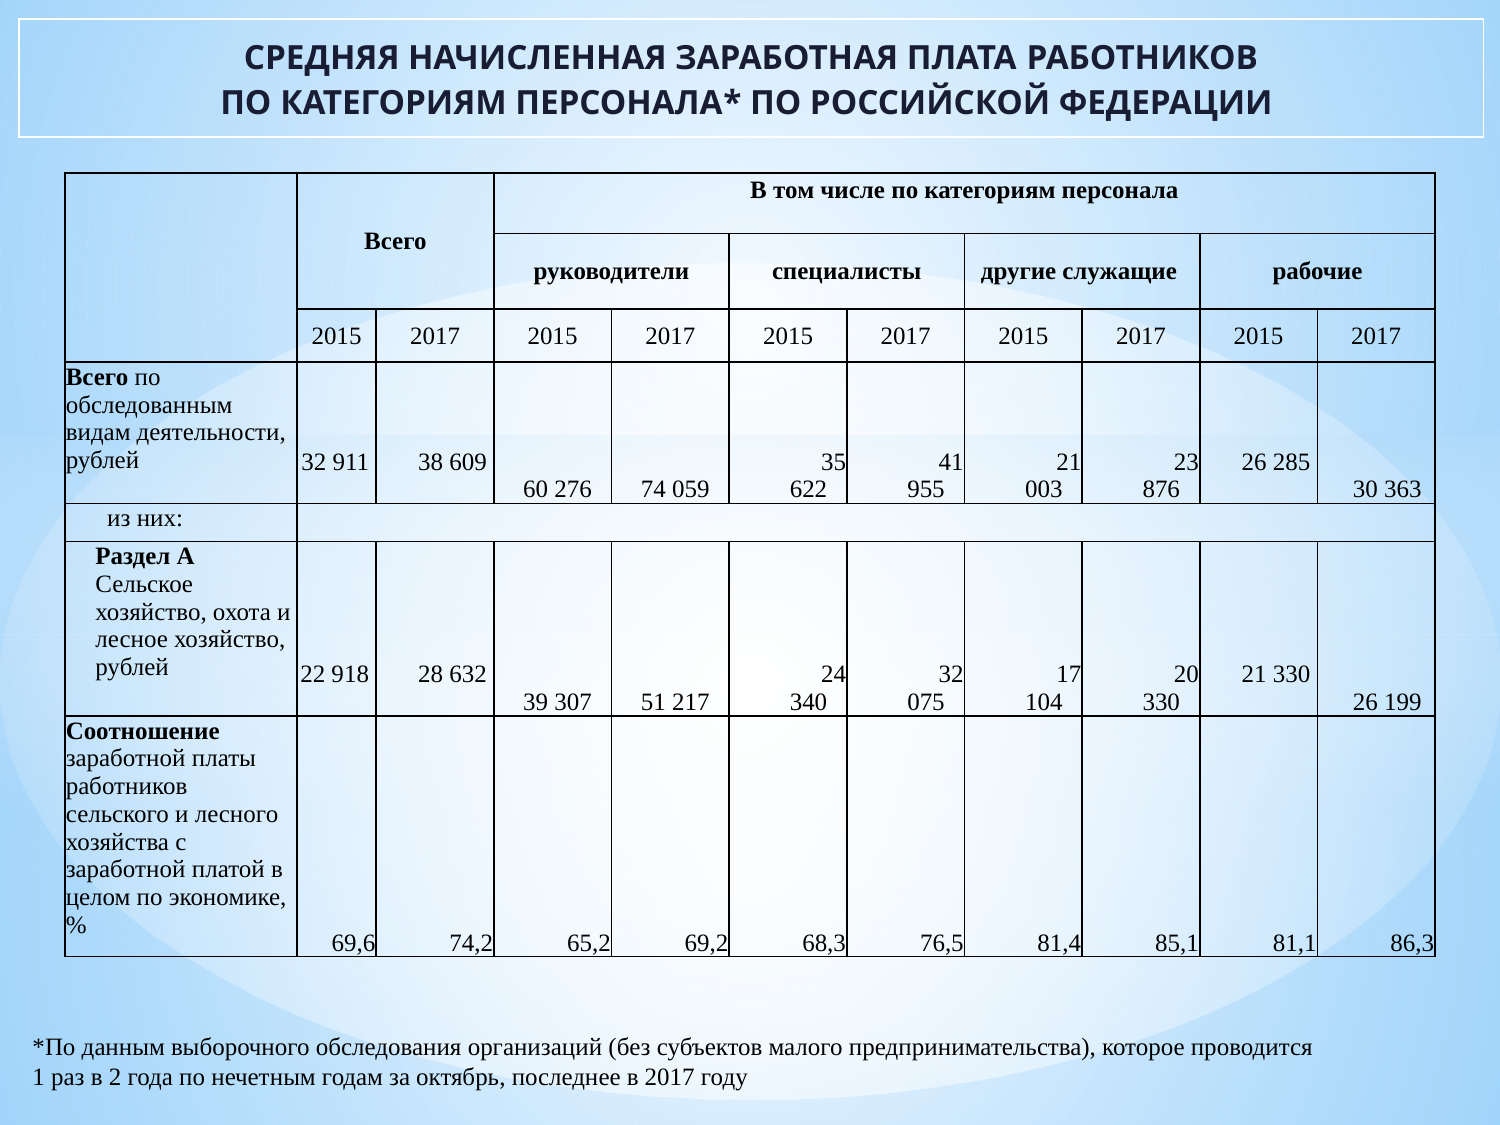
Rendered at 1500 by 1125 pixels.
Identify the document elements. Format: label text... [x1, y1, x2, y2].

table_cell 2017 [377, 310, 493, 361]
table_cell рабочие [1201, 234, 1434, 308]
table_cell 85,1 [1083, 717, 1199, 956]
table_cell 17 104 [965, 542, 1081, 715]
table_cell 2017 [1083, 310, 1199, 361]
table_header [66, 174, 296, 361]
table_cell 32 075 [848, 542, 964, 715]
table_cell 2015 [1201, 310, 1317, 361]
table_cell 20 330 [1083, 542, 1199, 715]
table_header Всего [298, 174, 493, 308]
table_cell 2015 [730, 310, 846, 361]
table_cell 2015 [298, 310, 375, 361]
table_cell Соотношение заработной платы работников сельского и лесного хозяйства с заработной платой в целом по экономике, % [66, 717, 296, 956]
table_cell 81,4 [965, 717, 1081, 956]
table_cell 2017 [612, 310, 728, 361]
table_header В том числе по категориям персонала [495, 174, 1434, 233]
table_cell 65,2 [495, 717, 611, 956]
table_cell 32 911 [298, 363, 375, 503]
table_cell Раздел А Сельское хозяйство, охота и лесное хозяйство, рублей [66, 542, 296, 715]
table_cell 21 330 [1201, 542, 1317, 715]
table_cell руководители [495, 234, 728, 308]
table_cell Всего по обследованным видам деятельности, рублей [66, 363, 296, 503]
table_cell 26 285 [1201, 363, 1317, 503]
table_cell 2015 [965, 310, 1081, 361]
table_cell 60 276 [495, 363, 611, 503]
table_cell 39 307 [495, 542, 611, 715]
table_cell 2017 [1318, 310, 1434, 361]
table_cell 24 340 [730, 542, 846, 715]
table_cell 28 632 [377, 542, 493, 715]
table_cell 74 059 [612, 363, 728, 503]
table_cell 30 363 [1318, 363, 1434, 503]
table_cell 22 918 [298, 542, 375, 715]
table_cell 2015 [495, 310, 611, 361]
table_cell 26 199 [1318, 542, 1434, 715]
table_cell 74,2 [377, 717, 493, 956]
table_cell 81,1 [1201, 717, 1317, 956]
table_cell 21 003 [965, 363, 1081, 503]
table_cell 23 876 [1083, 363, 1199, 503]
text_box *По данным выборочного обследования организаций (без субъектов малого предпринимательства), которое проводится 1 раз в 2 года по нечетным годам за октябрь, последнее в 2017 году [17, 1023, 1500, 1125]
table_header СРЕДНЯЯ НАЧИСЛЕННАЯ ЗАРАБОТНАЯ ПЛАТА РАБОТНИКОВ ПО КАТЕГОРИЯМ ПЕРСОНАЛА* ПО РОССИЙСКОЙ ФЕДЕРАЦИИ [20, 20, 1483, 136]
table_cell 86,3 [1318, 717, 1434, 956]
table_cell 68,3 [730, 717, 846, 956]
table_cell 2017 [848, 310, 964, 361]
table_cell другие служащие [965, 234, 1199, 308]
table_cell 69,2 [612, 717, 728, 956]
table_cell специалисты [730, 234, 964, 308]
table_cell [298, 504, 1434, 541]
table_cell из них: [66, 504, 296, 541]
table_cell 76,5 [848, 717, 964, 956]
table_cell 51 217 [612, 542, 728, 715]
table_cell 41 955 [848, 363, 964, 503]
table_cell 38 609 [377, 363, 493, 503]
table_cell 35 622 [730, 363, 846, 503]
table_cell 69,6 [298, 717, 375, 956]
